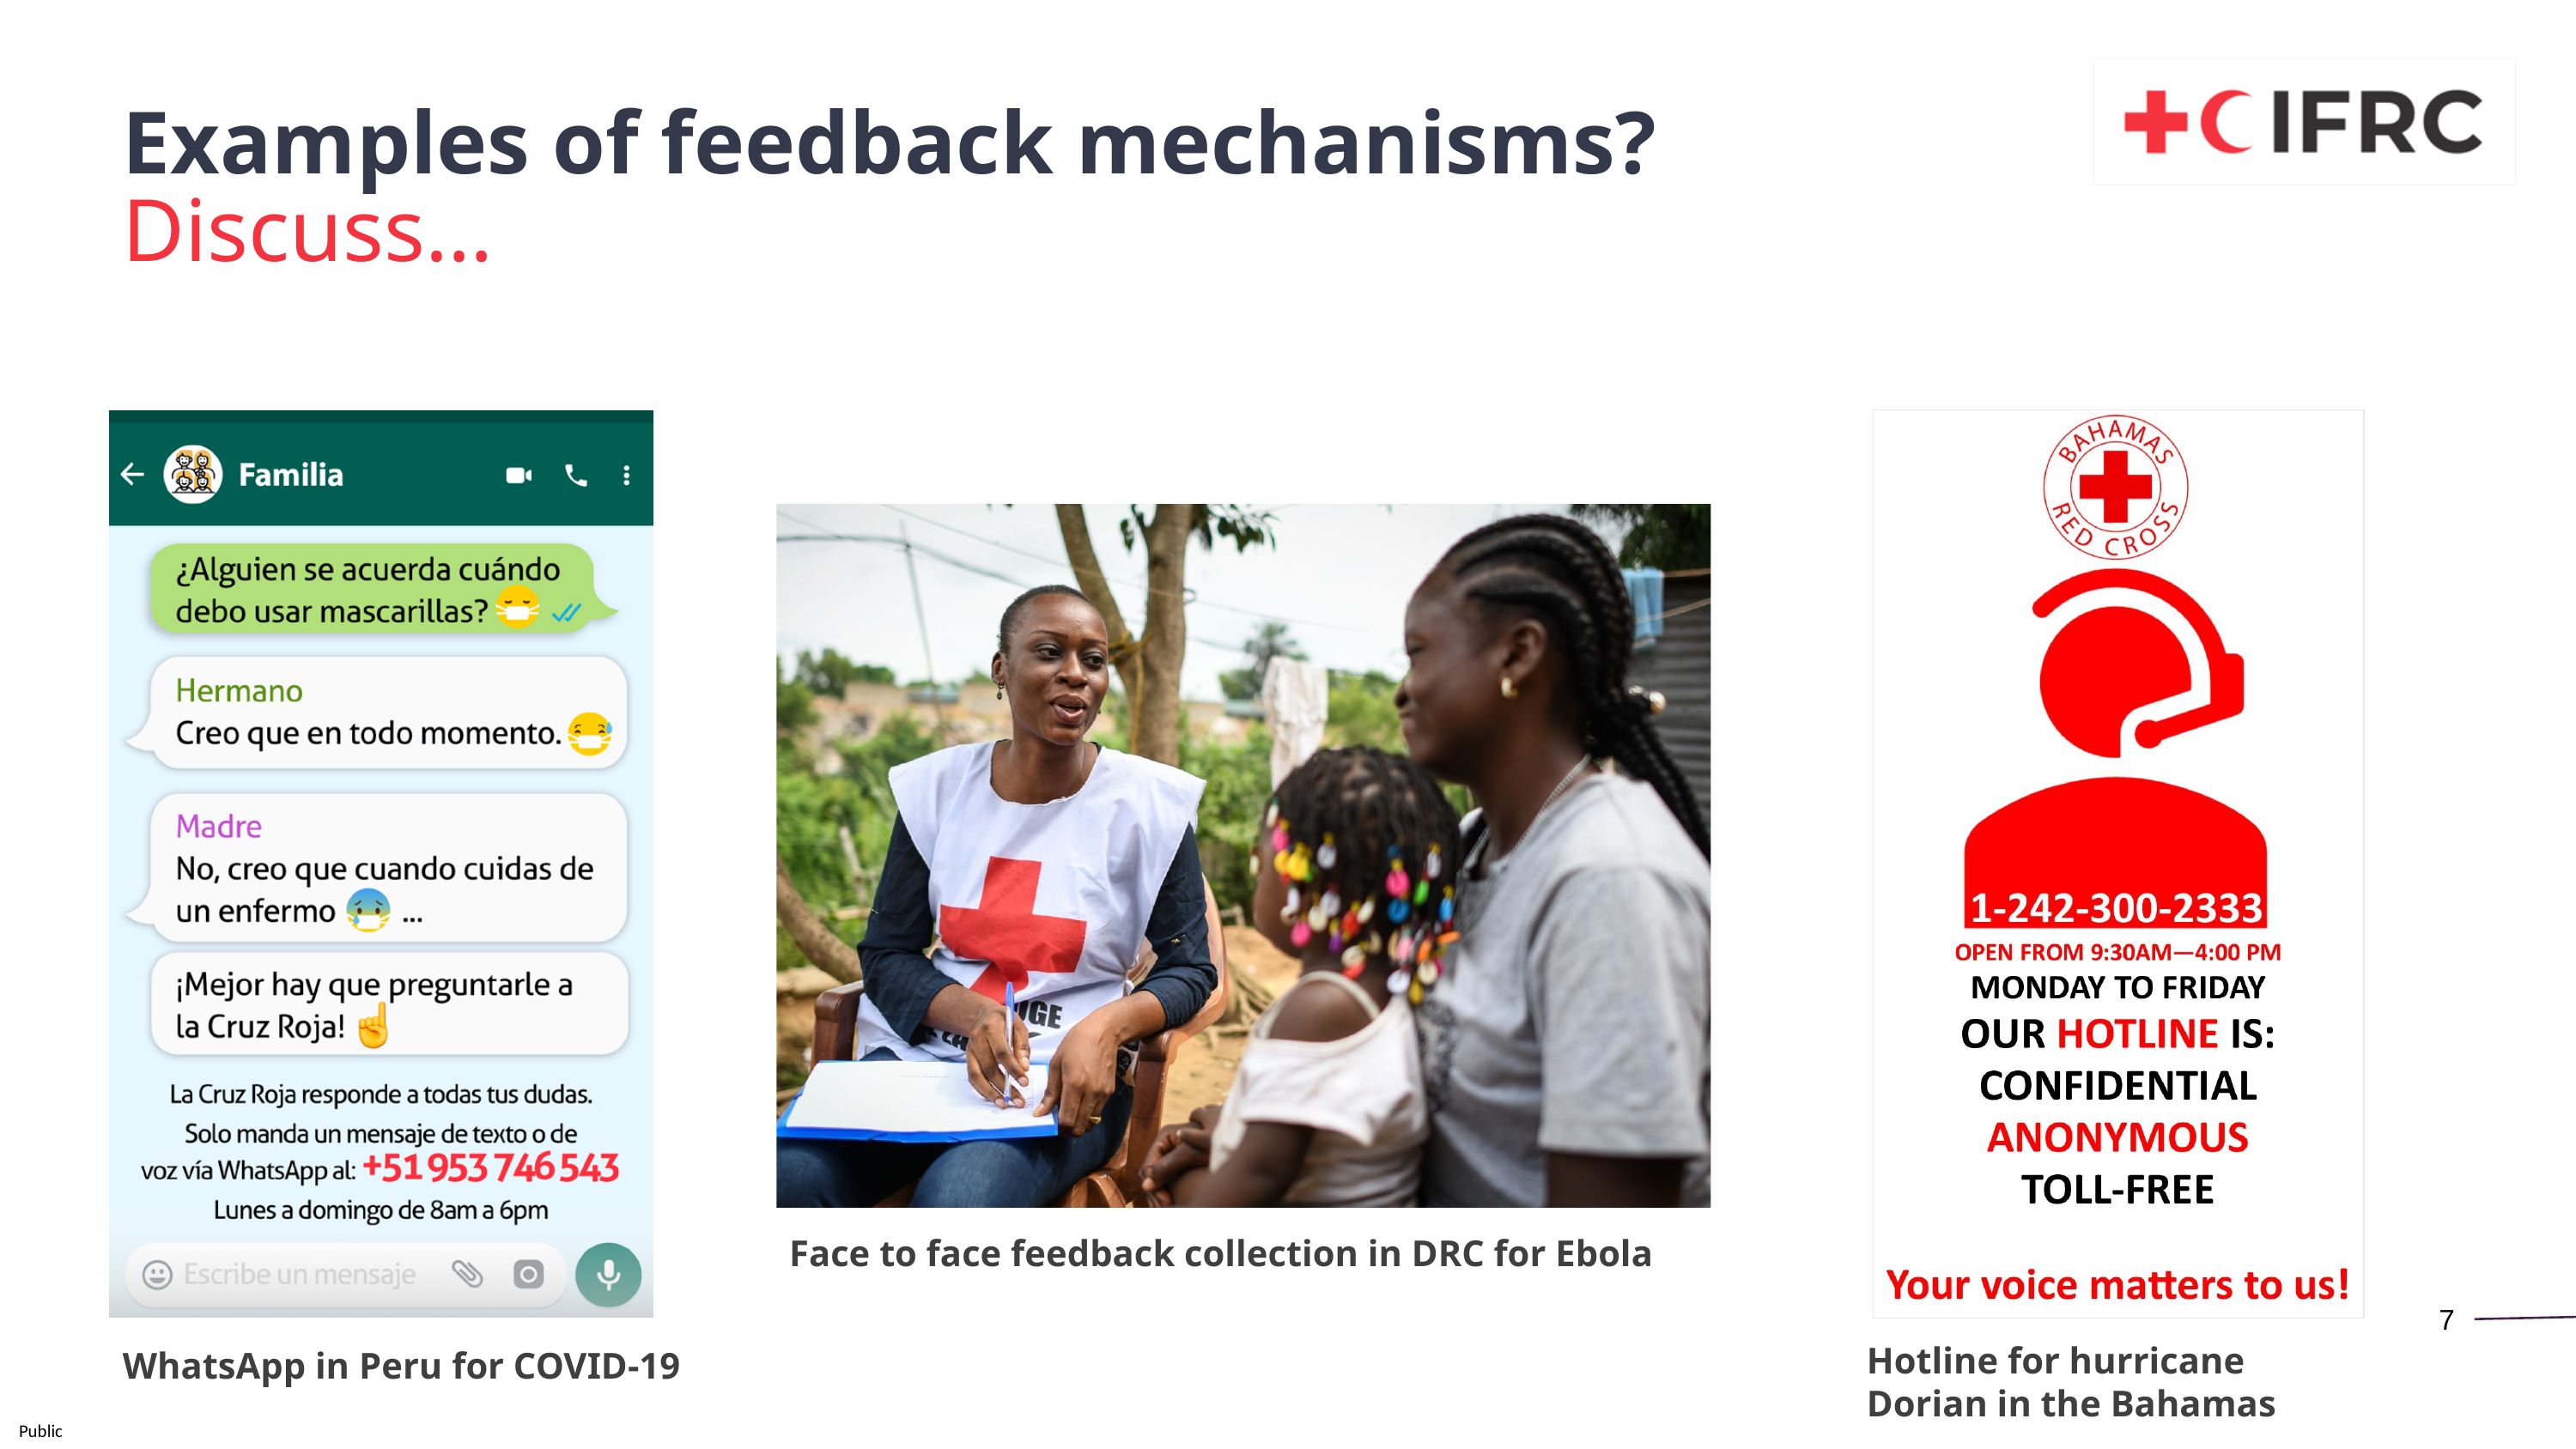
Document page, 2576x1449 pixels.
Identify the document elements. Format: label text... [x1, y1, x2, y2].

text_box Face to face feedback collection in DRC for Ebola [776, 1223, 1711, 1280]
picture [109, 409, 653, 1319]
picture [1873, 409, 2364, 1319]
picture [2033, 0, 2576, 245]
text_box Hotline for hurricane Dorian in the Bahamas [1854, 1331, 2363, 1430]
text_box WhatsApp in Peru for COVID-19 [109, 1336, 702, 1392]
picture [775, 504, 1711, 1209]
text_box Examples of feedback mechanisms? Discuss… [109, 101, 1771, 285]
